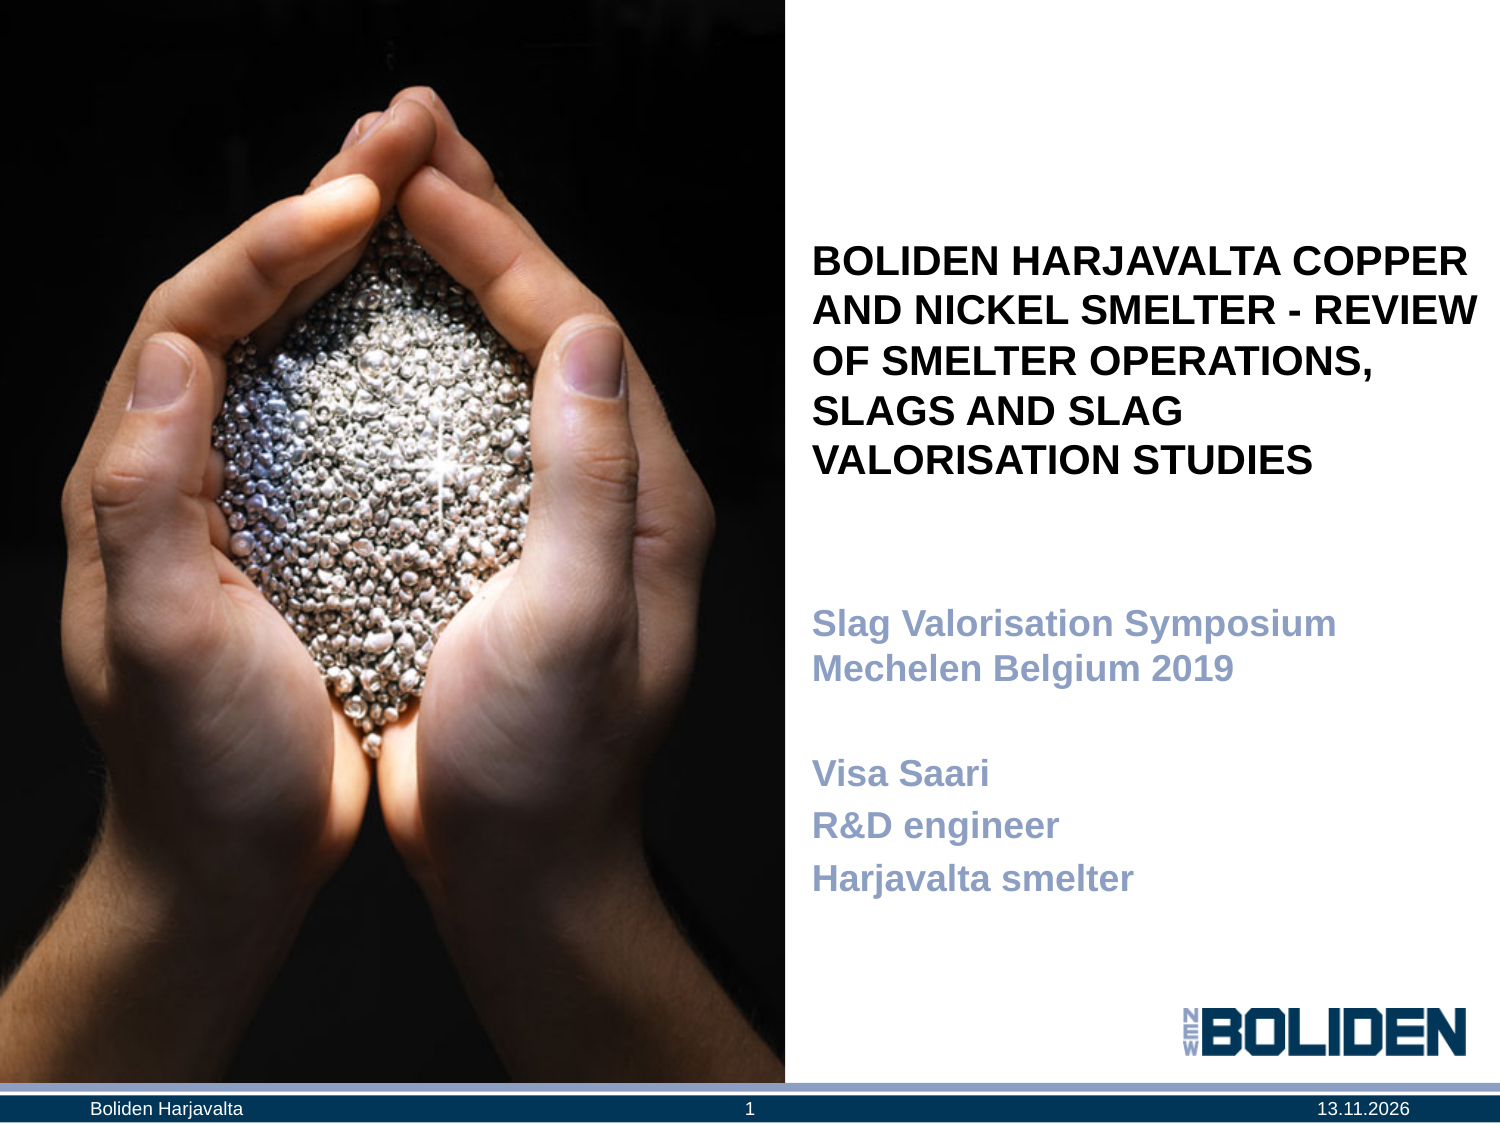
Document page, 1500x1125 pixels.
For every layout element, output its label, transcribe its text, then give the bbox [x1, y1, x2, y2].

picture [0, 0, 786, 1083]
slide_number 1 [631, 1095, 869, 1120]
title BOLIDEN HARJAVALTA COPPER AND NICKEL SMELTER - REVIEW OF SMELTER OPERATIONS, SLAGS AND SLAG VALORISATION STUDIES [796, 208, 1495, 561]
footer Boliden Harjavalta [75, 1095, 577, 1120]
picture [1183, 1008, 1466, 1056]
subtitle Slag Valorisation Symposium Mechelen Belgium 2019 Visa Saari R&D engineer Harjavalta smelter [796, 591, 1376, 941]
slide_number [1074, 1095, 1425, 1120]
